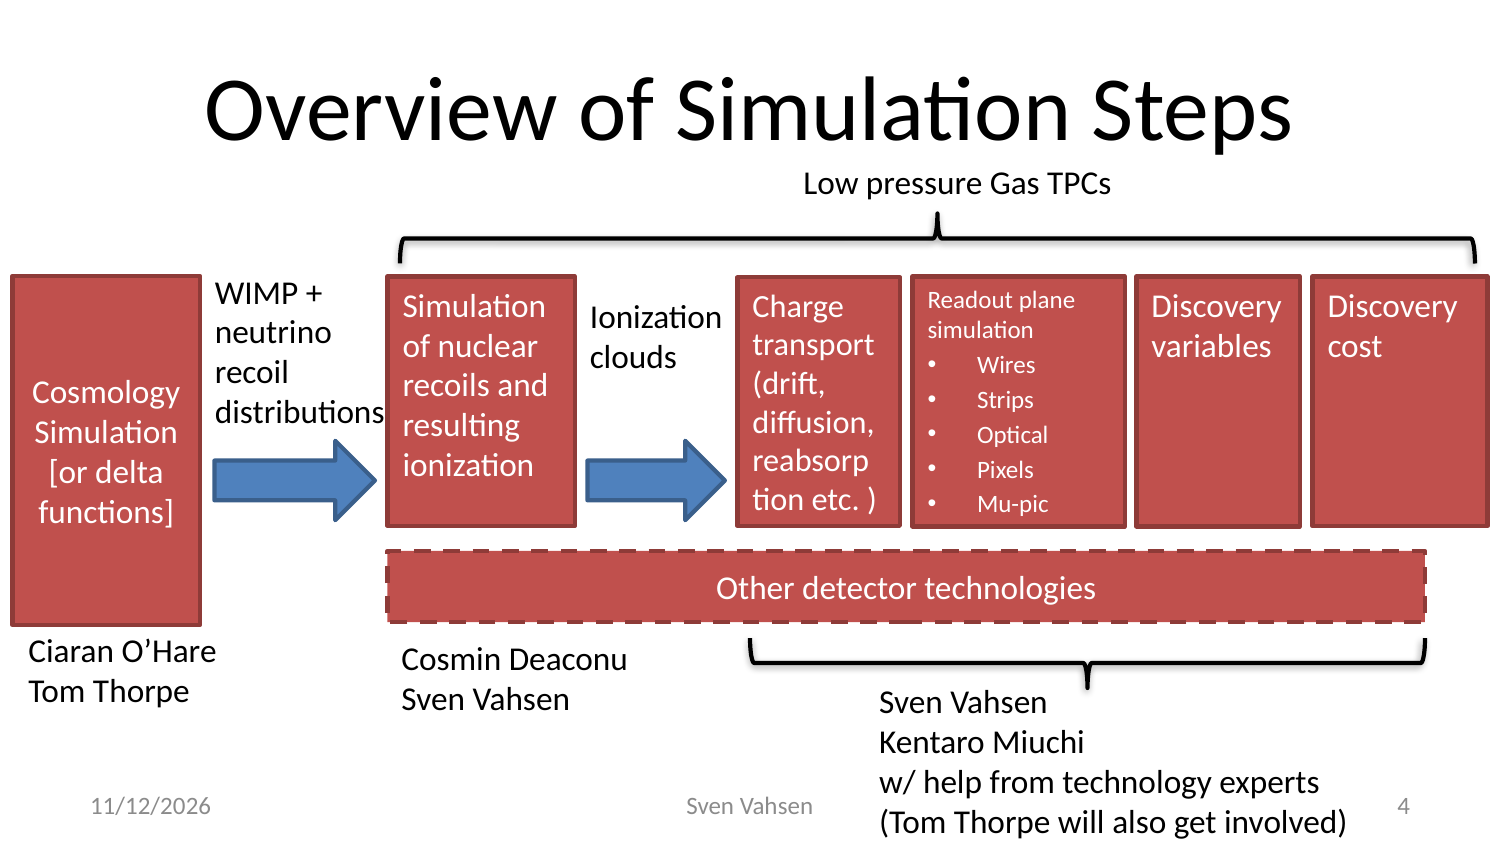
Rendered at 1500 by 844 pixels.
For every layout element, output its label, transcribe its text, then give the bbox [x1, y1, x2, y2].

text_box [585, 438, 727, 523]
footer Sven Vahsen [512, 782, 864, 827]
text_box Ciaran O’Hare Tom Thorpe [13, 622, 232, 757]
text_box Charge transport (drift, diffusion, reabsorption etc. ) [735, 275, 902, 528]
text_box Low pressure Gas TPCs [788, 153, 1127, 209]
text_box Other detector technologies [385, 549, 1427, 624]
text_box [212, 438, 378, 523]
text_box Readout plane simulation Wires Strips Optical Pixels Mu-pic [910, 274, 1127, 529]
text_box WIMP + neutrino recoil distributions [199, 263, 416, 438]
text_box [747, 638, 1428, 691]
text_box [397, 211, 1478, 264]
list Cosmology Simulation [or delta functions] [10, 274, 202, 627]
text_box Cosmin Deaconu Sven Vahsen [386, 629, 644, 725]
text_box Discovery cost [1310, 274, 1490, 528]
text_box Ionization clouds [574, 288, 791, 383]
text_box Simulation of nuclear recoils and resulting ionization [385, 274, 577, 528]
text_box Discovery variables [1134, 274, 1302, 529]
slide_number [75, 782, 425, 827]
text_box Sven Vahsen Kentaro Miuchi w/ help from technology experts (Tom Thorpe will also get involved) [864, 673, 1364, 844]
title Overview of Simulation Steps [75, 33, 1425, 175]
slide_number 4 [1364, 782, 1425, 827]
